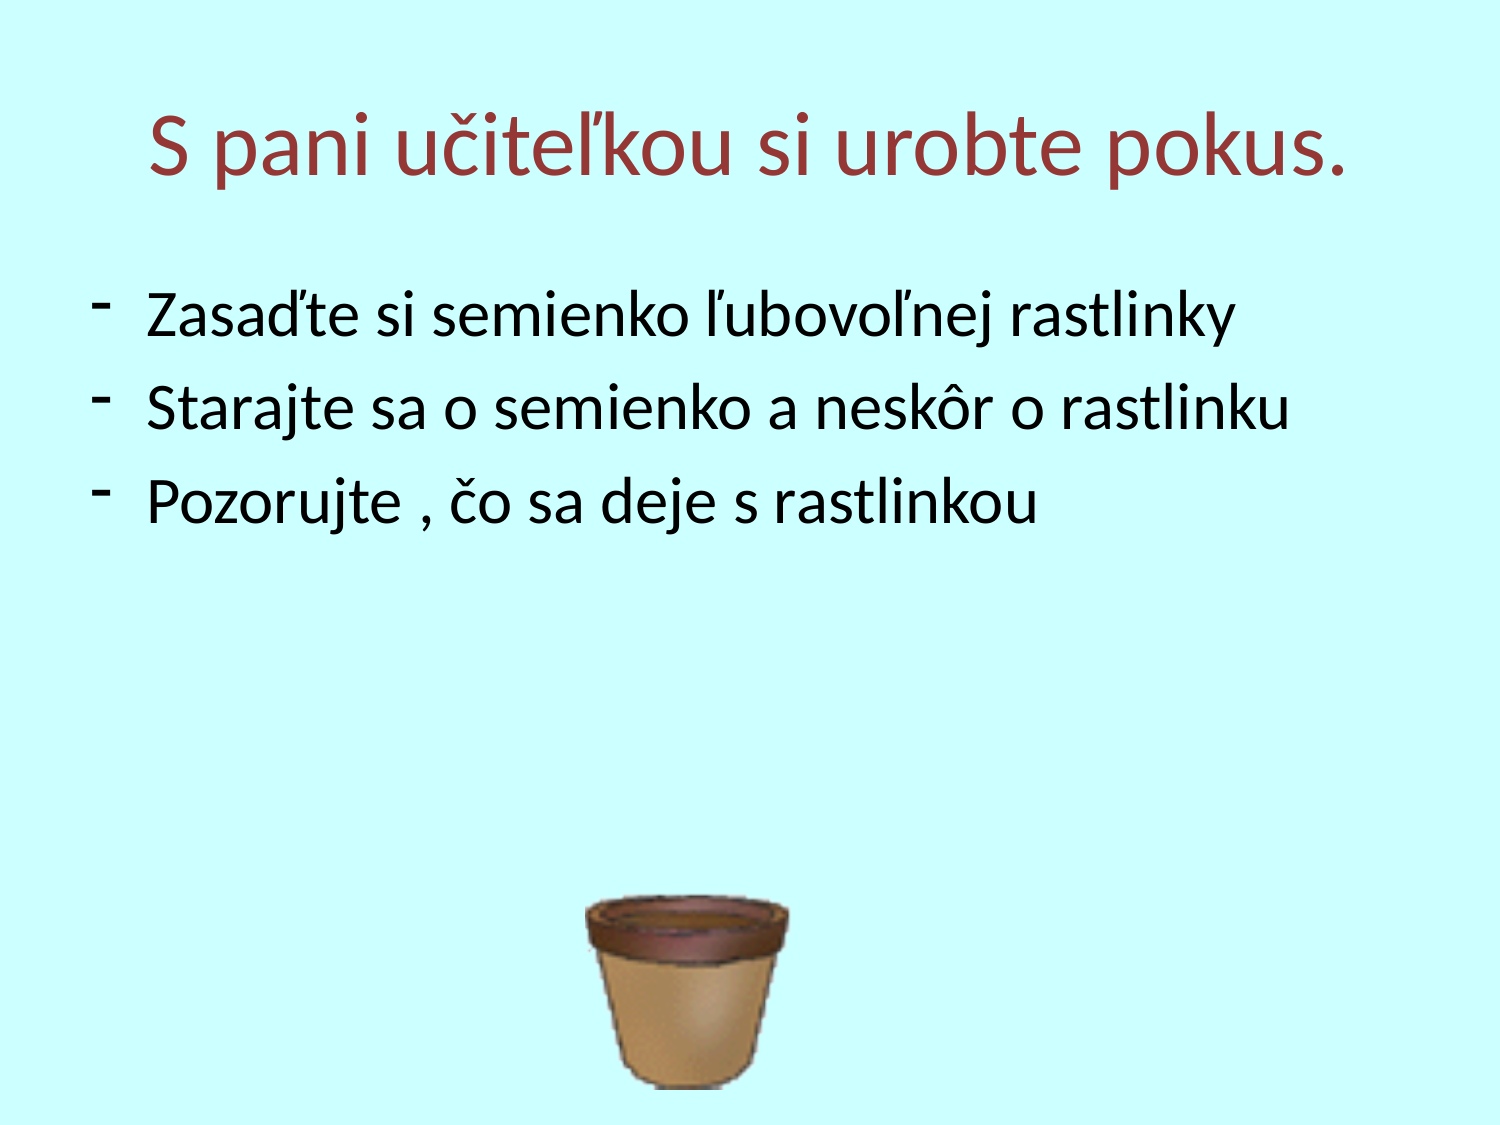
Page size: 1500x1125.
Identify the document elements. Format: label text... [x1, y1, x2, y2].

list Zasaďte si semienko ľubovoľnej rastlinky Starajte sa o semienko a neskôr o rastlinku Pozorujte , čo sa deje s rastlinkou [75, 262, 1425, 1005]
picture [585, 585, 870, 1091]
title S pani učiteľkou si urobte pokus. [75, 45, 1425, 233]
